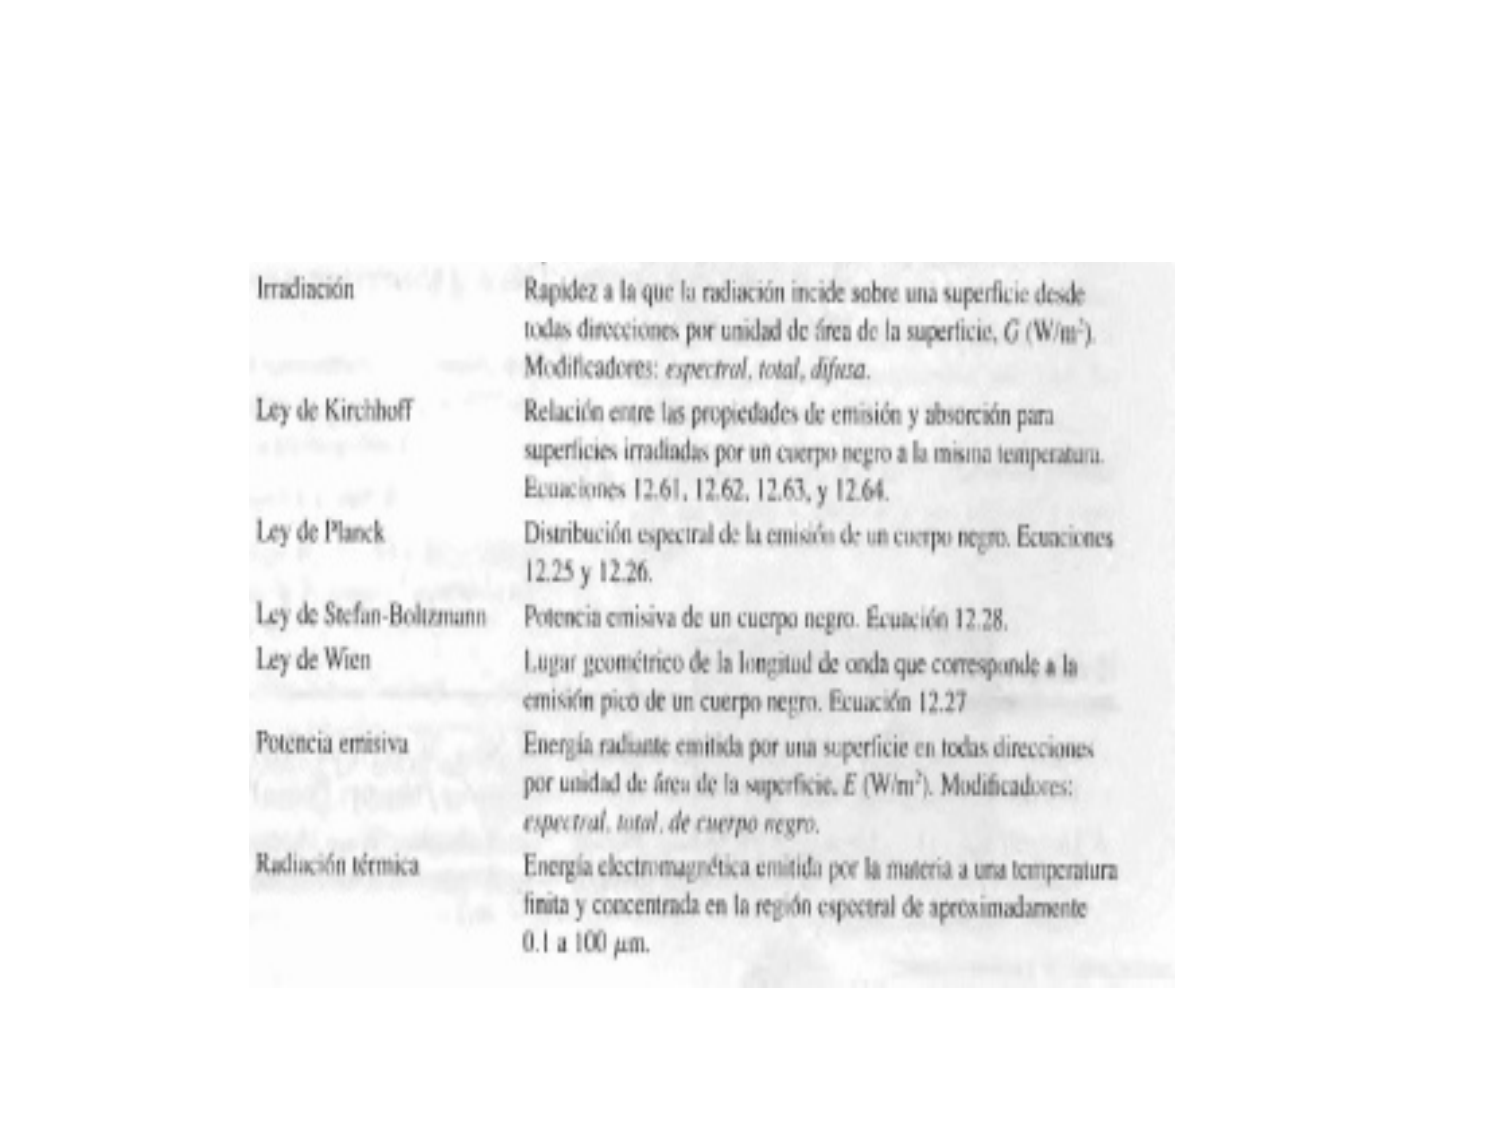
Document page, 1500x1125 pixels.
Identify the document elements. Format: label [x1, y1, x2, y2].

list [249, 262, 1176, 988]
